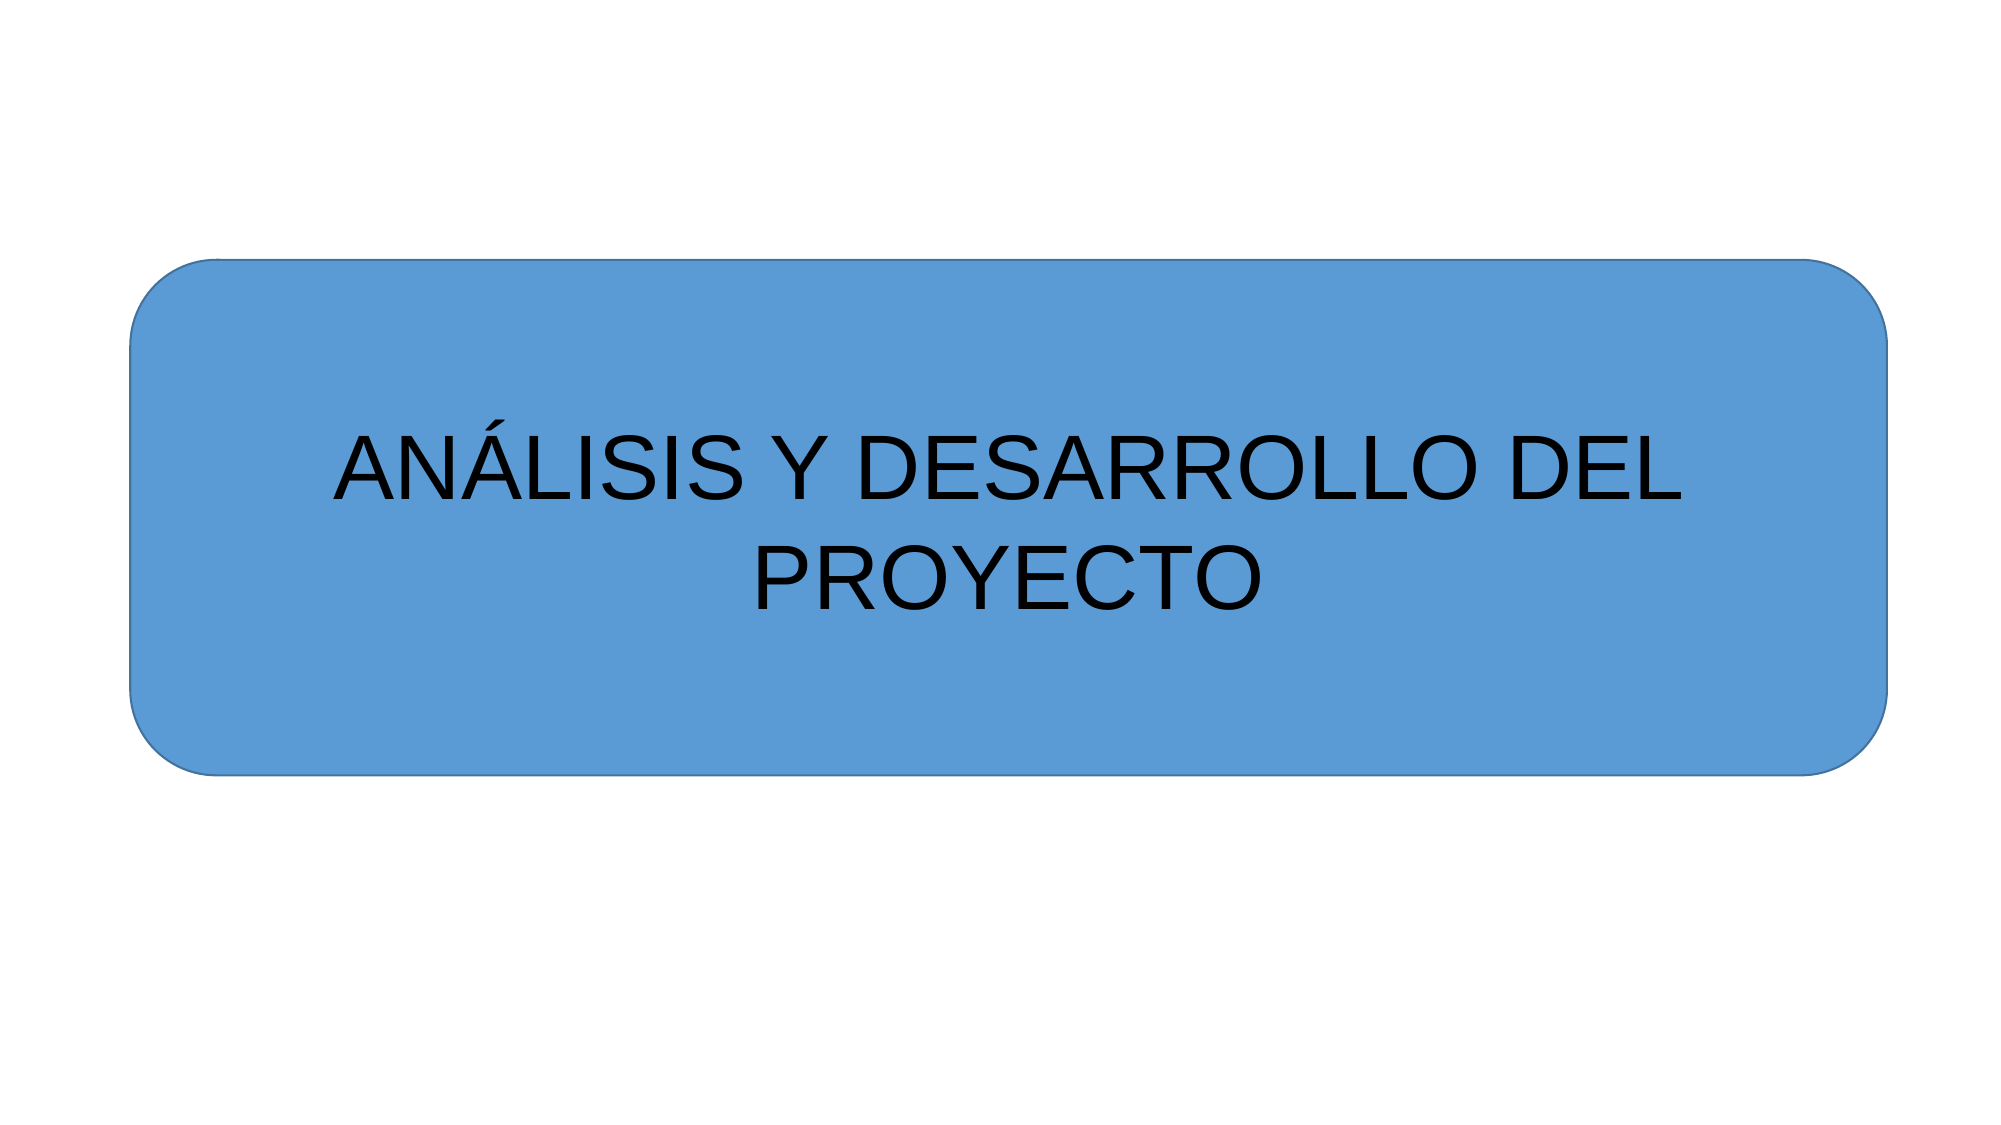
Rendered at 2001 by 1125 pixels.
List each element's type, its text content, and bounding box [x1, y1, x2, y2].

text_box ANÁLISIS Y DESARROLLO DEL PROYECTO [129, 258, 1888, 777]
